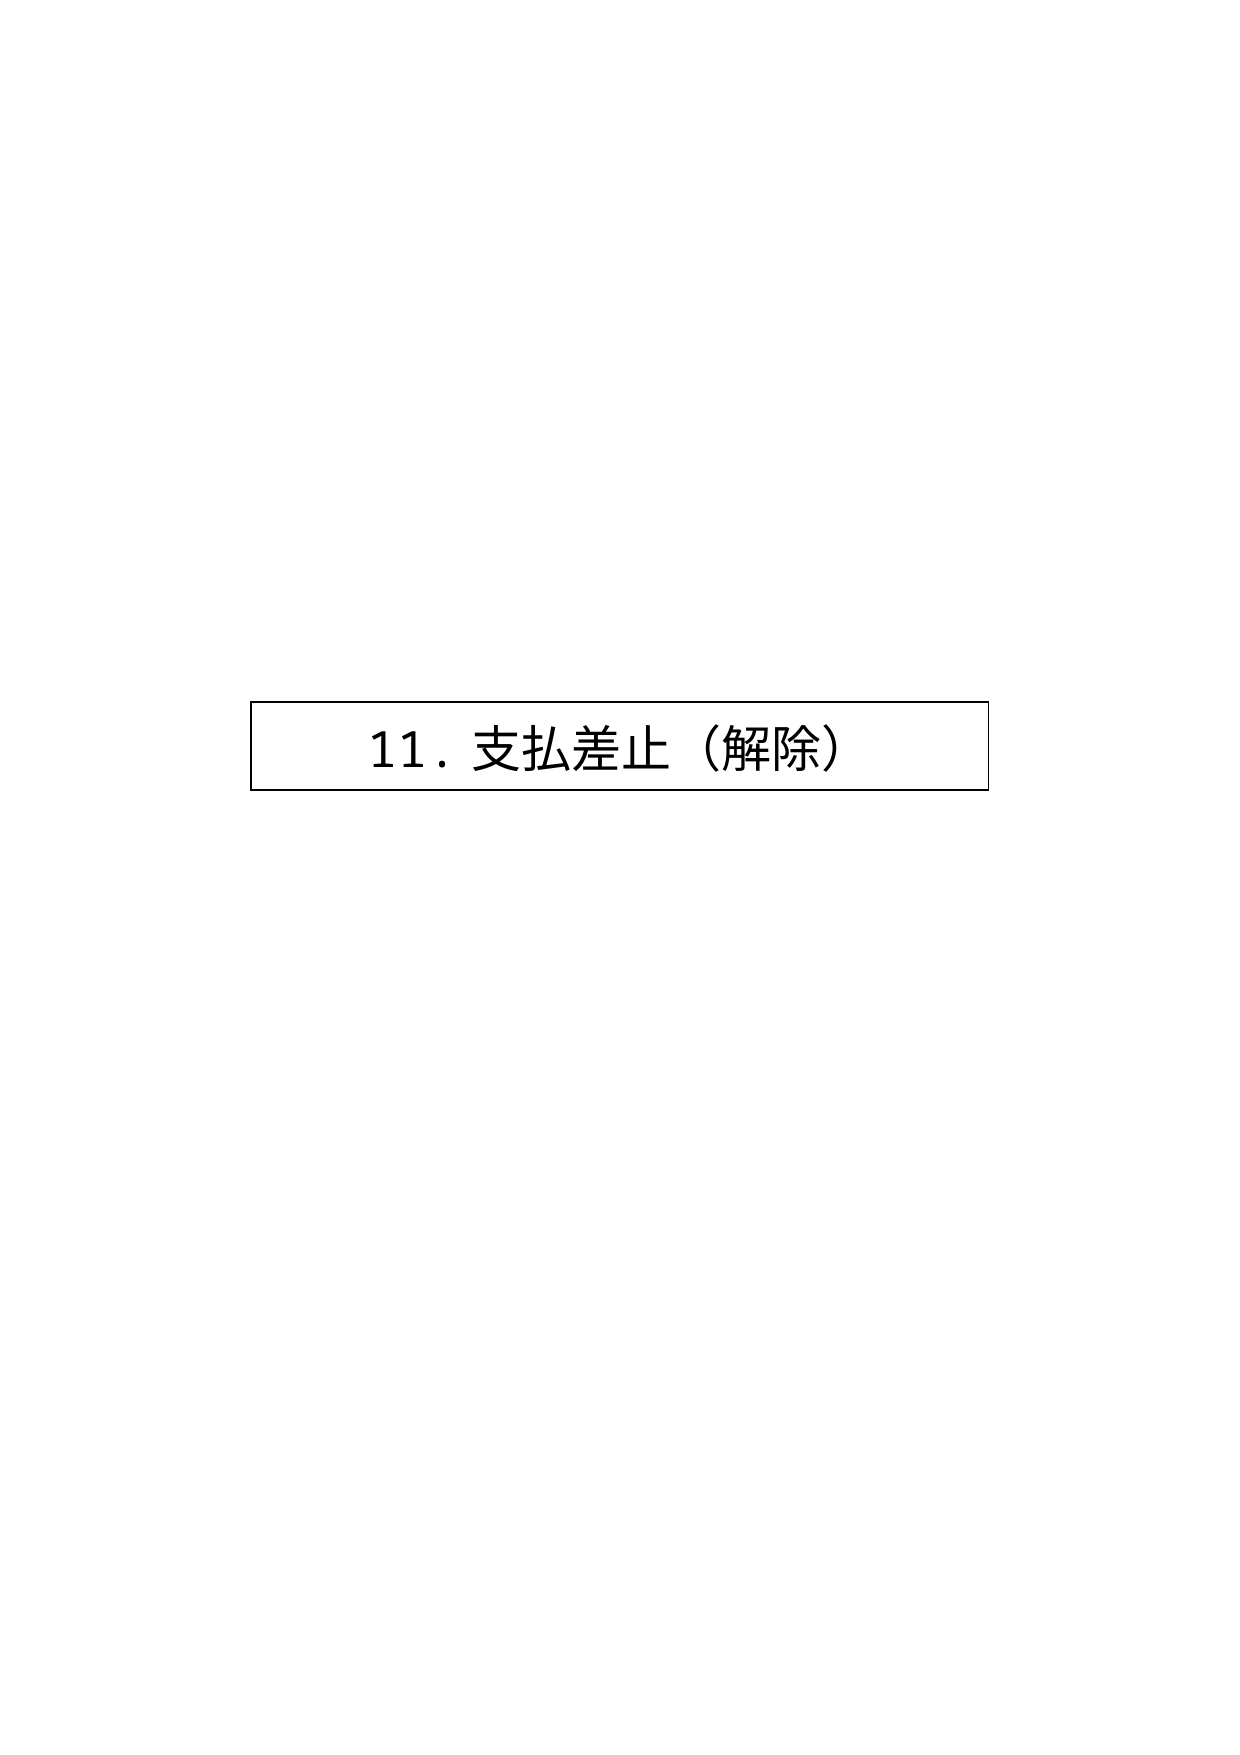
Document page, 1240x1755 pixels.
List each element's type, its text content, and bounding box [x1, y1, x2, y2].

table_header 11.支払差止（解除） [252, 703, 988, 789]
